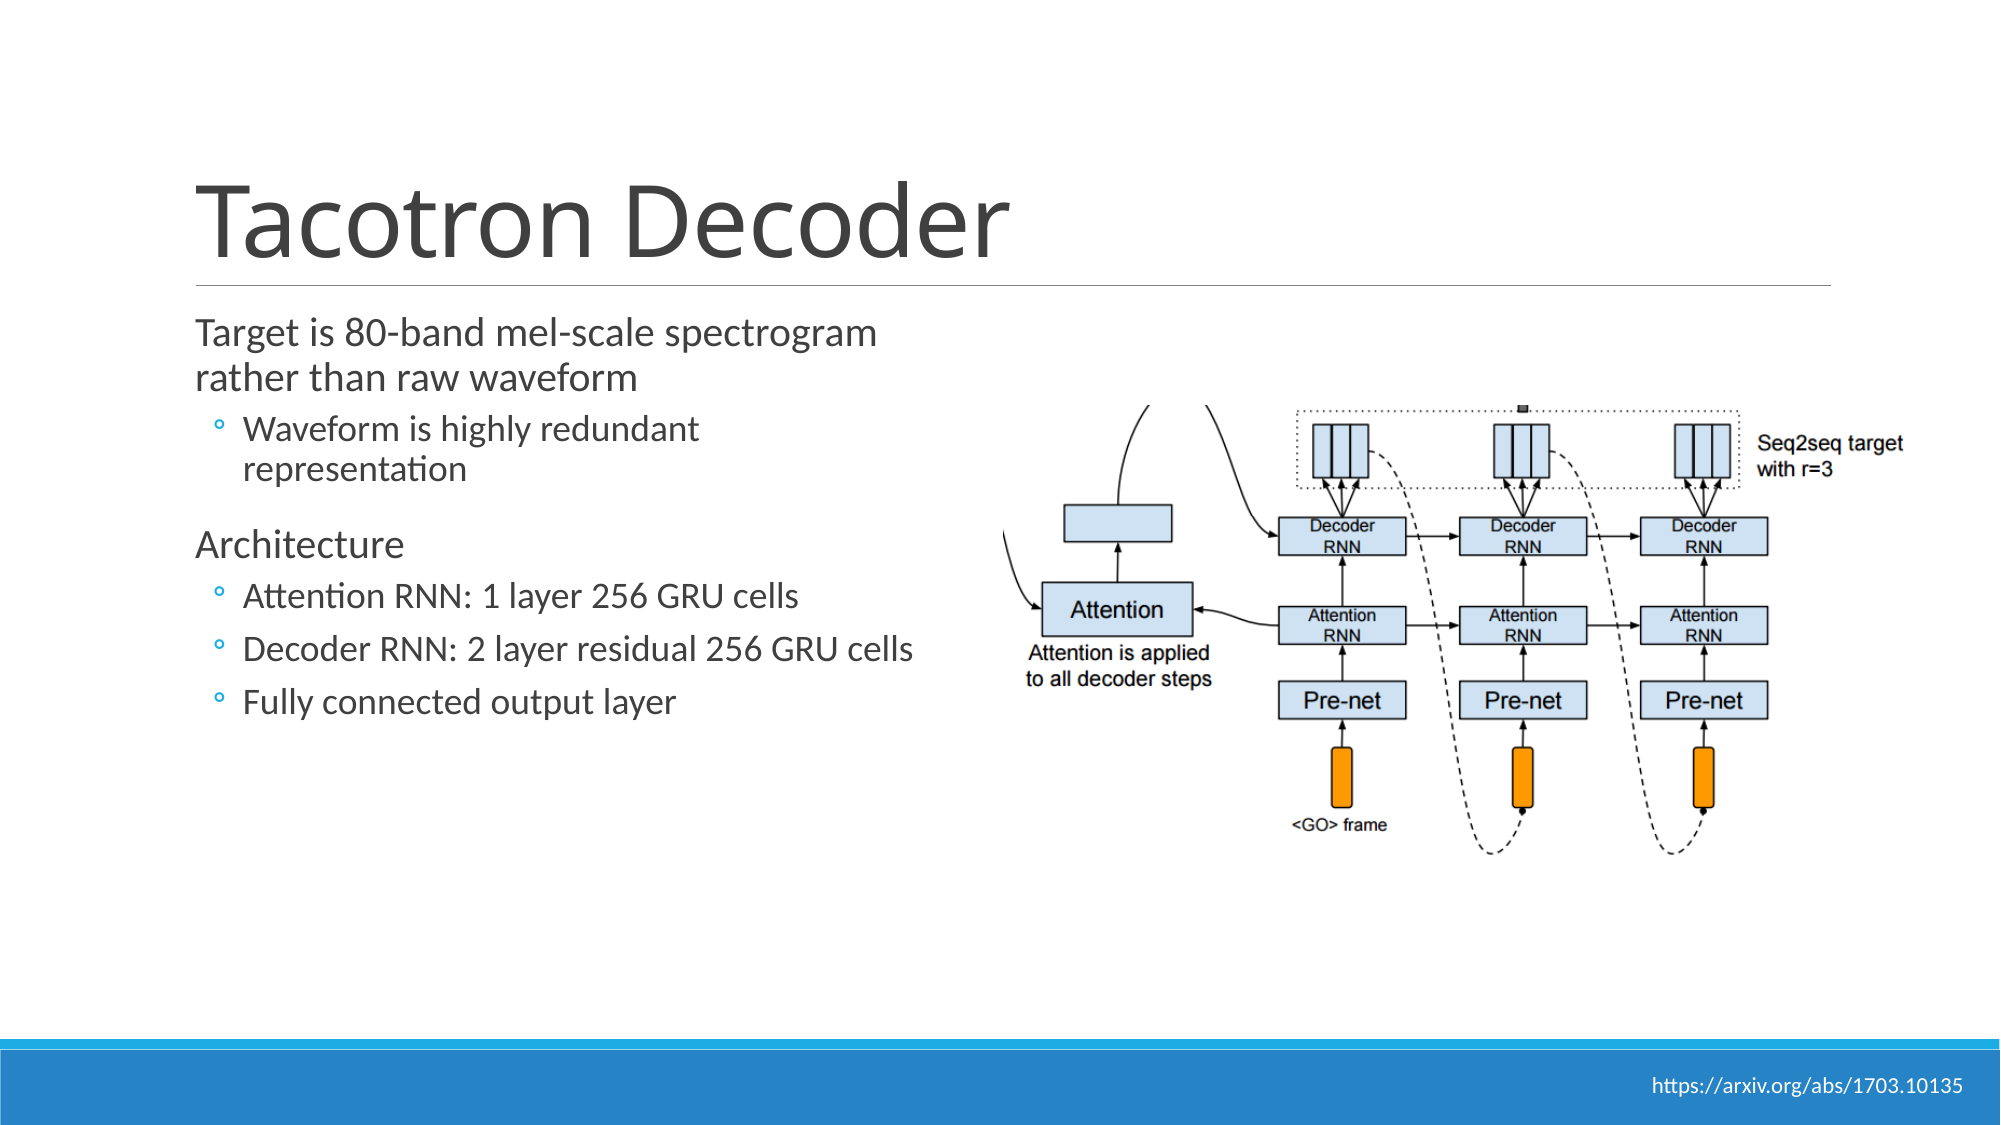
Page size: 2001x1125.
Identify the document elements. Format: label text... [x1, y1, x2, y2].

picture [1002, 405, 1917, 861]
title Tacotron Decoder [180, 47, 1830, 285]
text_box https://arxiv.org/abs/1703.10135 [180, 1063, 1979, 1106]
list Target is 80-band mel-scale spectrogram rather than raw waveform Waveform is highly redundant representation Architecture Attention RNN: 1 layer 256 GRU cells Decoder RNN: 2 layer residual 256 GRU cells Fully connected output layer [180, 302, 922, 963]
